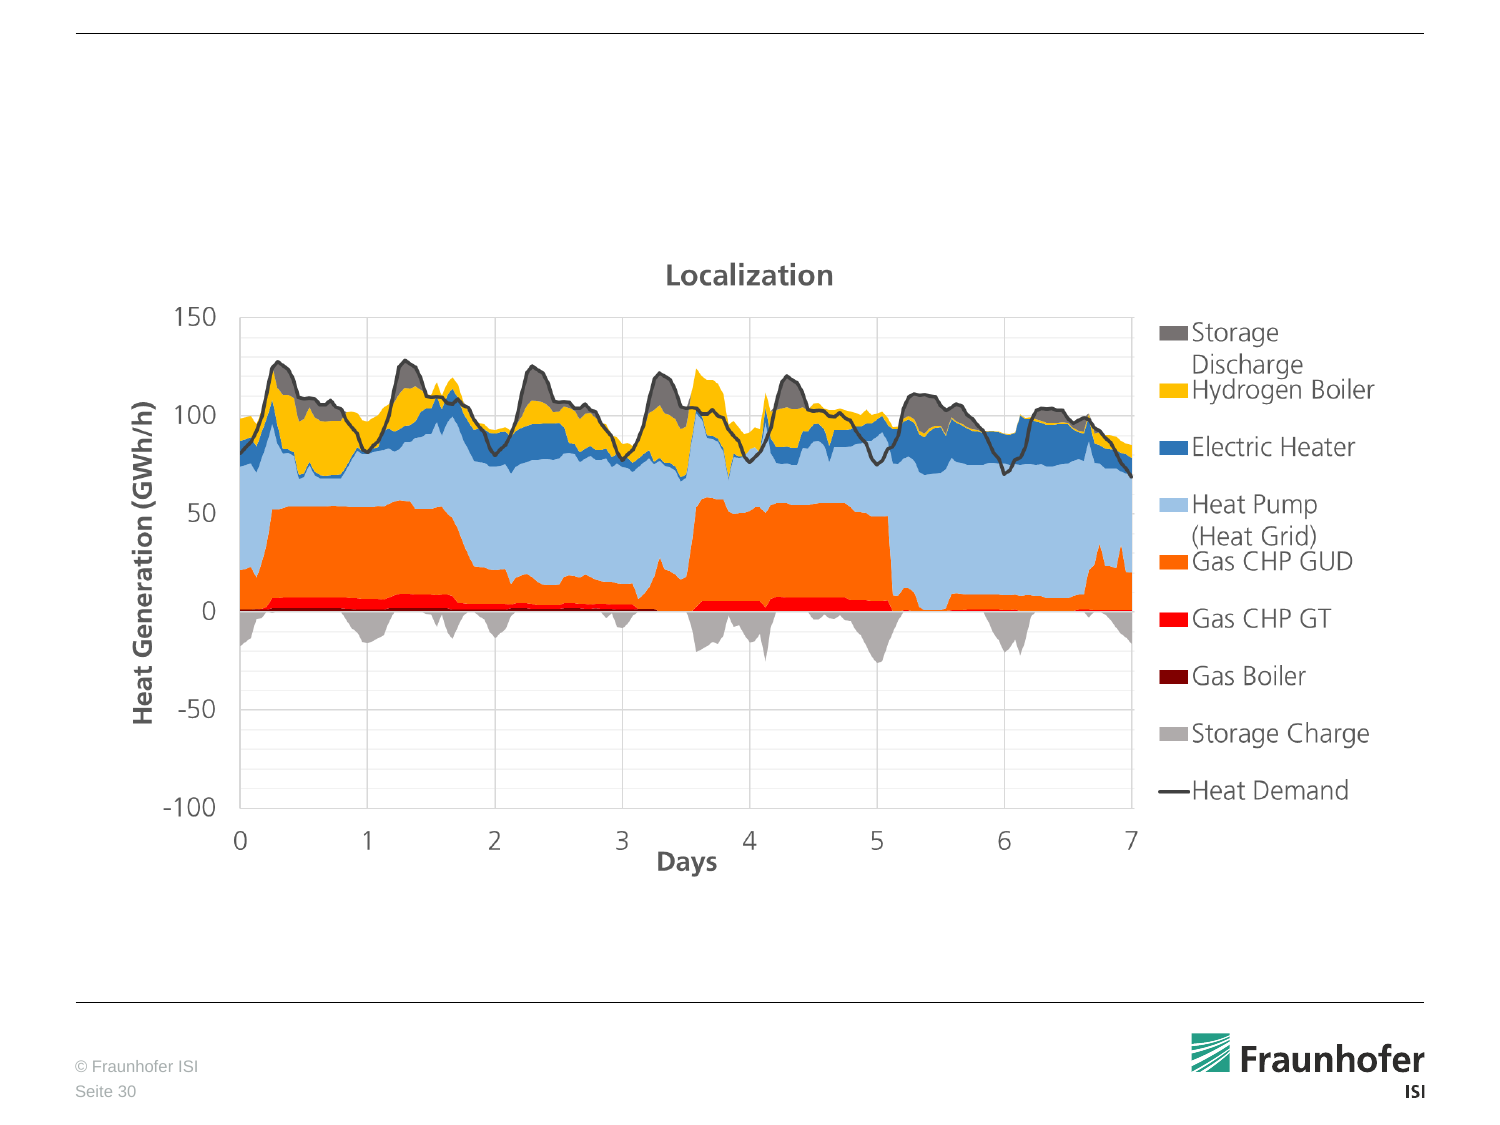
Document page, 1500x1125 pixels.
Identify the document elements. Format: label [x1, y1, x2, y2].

picture [116, 245, 1384, 880]
